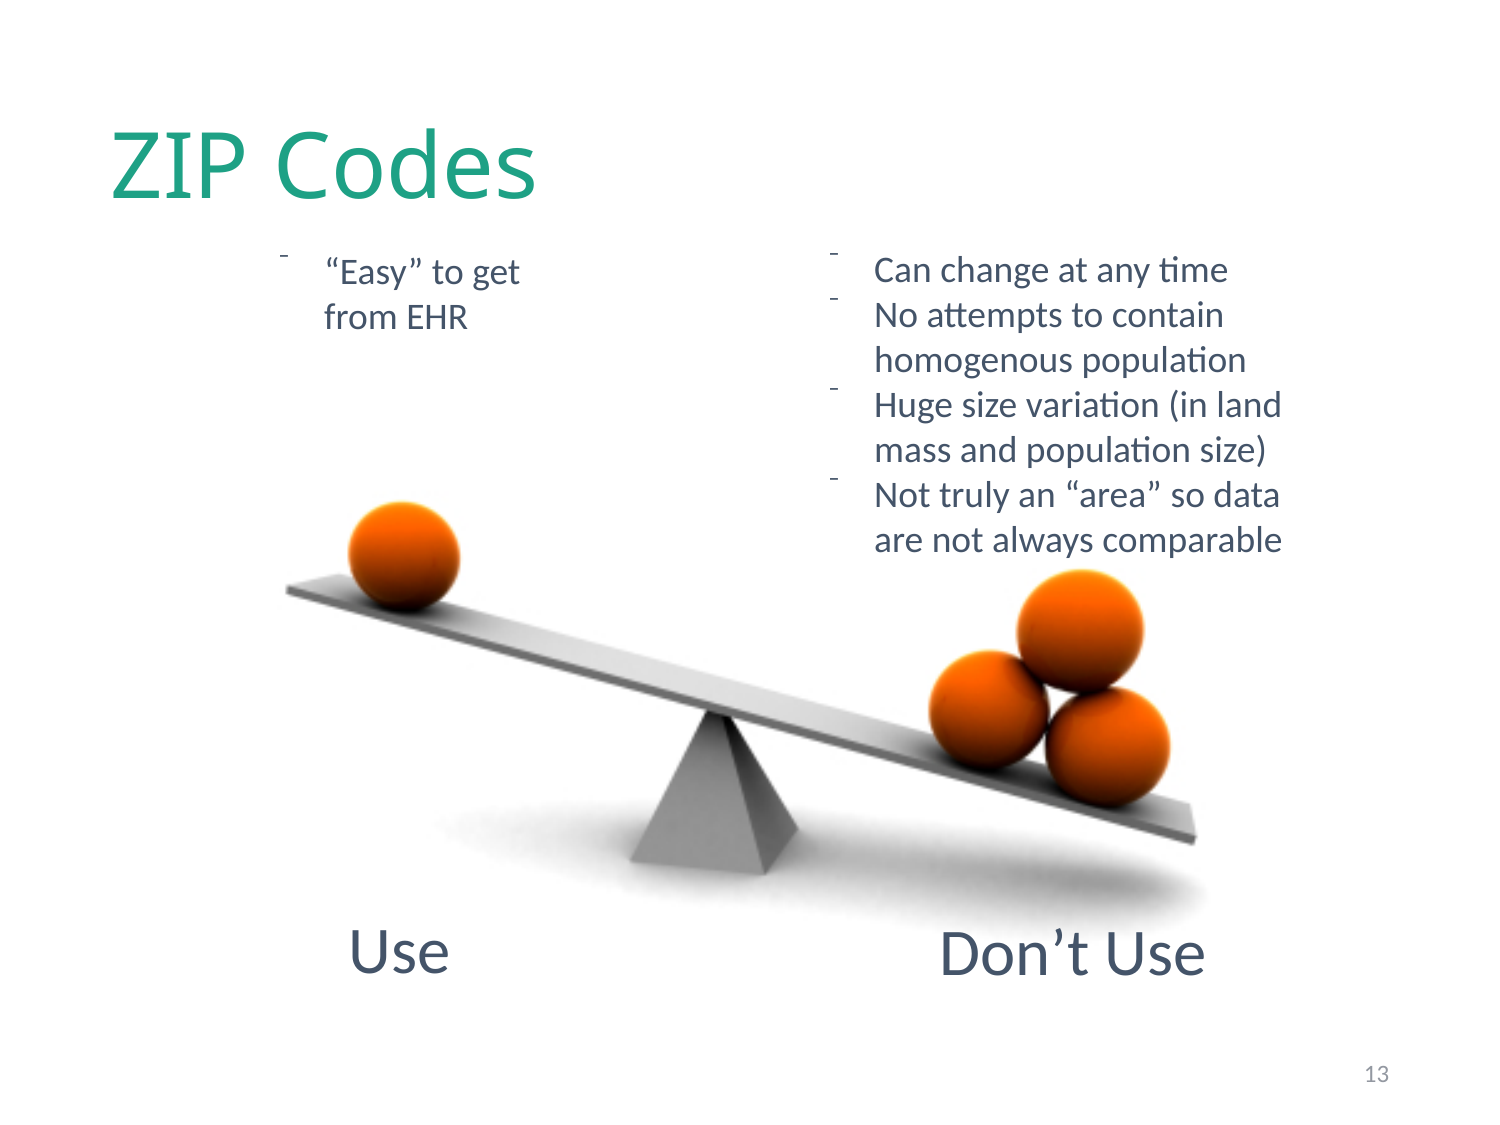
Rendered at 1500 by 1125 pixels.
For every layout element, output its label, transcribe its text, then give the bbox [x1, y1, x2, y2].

text_box Can change at any time No attempts to contain homogenous population Huge size variation (in land mass and population size) Not truly an “area” so data are not always comparable [812, 237, 1313, 568]
picture [249, 391, 1263, 1125]
slide_number 13 [1263, 1042, 1397, 1103]
text_box “Easy” to get from EHR [262, 239, 588, 344]
title ZIP Codes [103, 59, 1397, 278]
